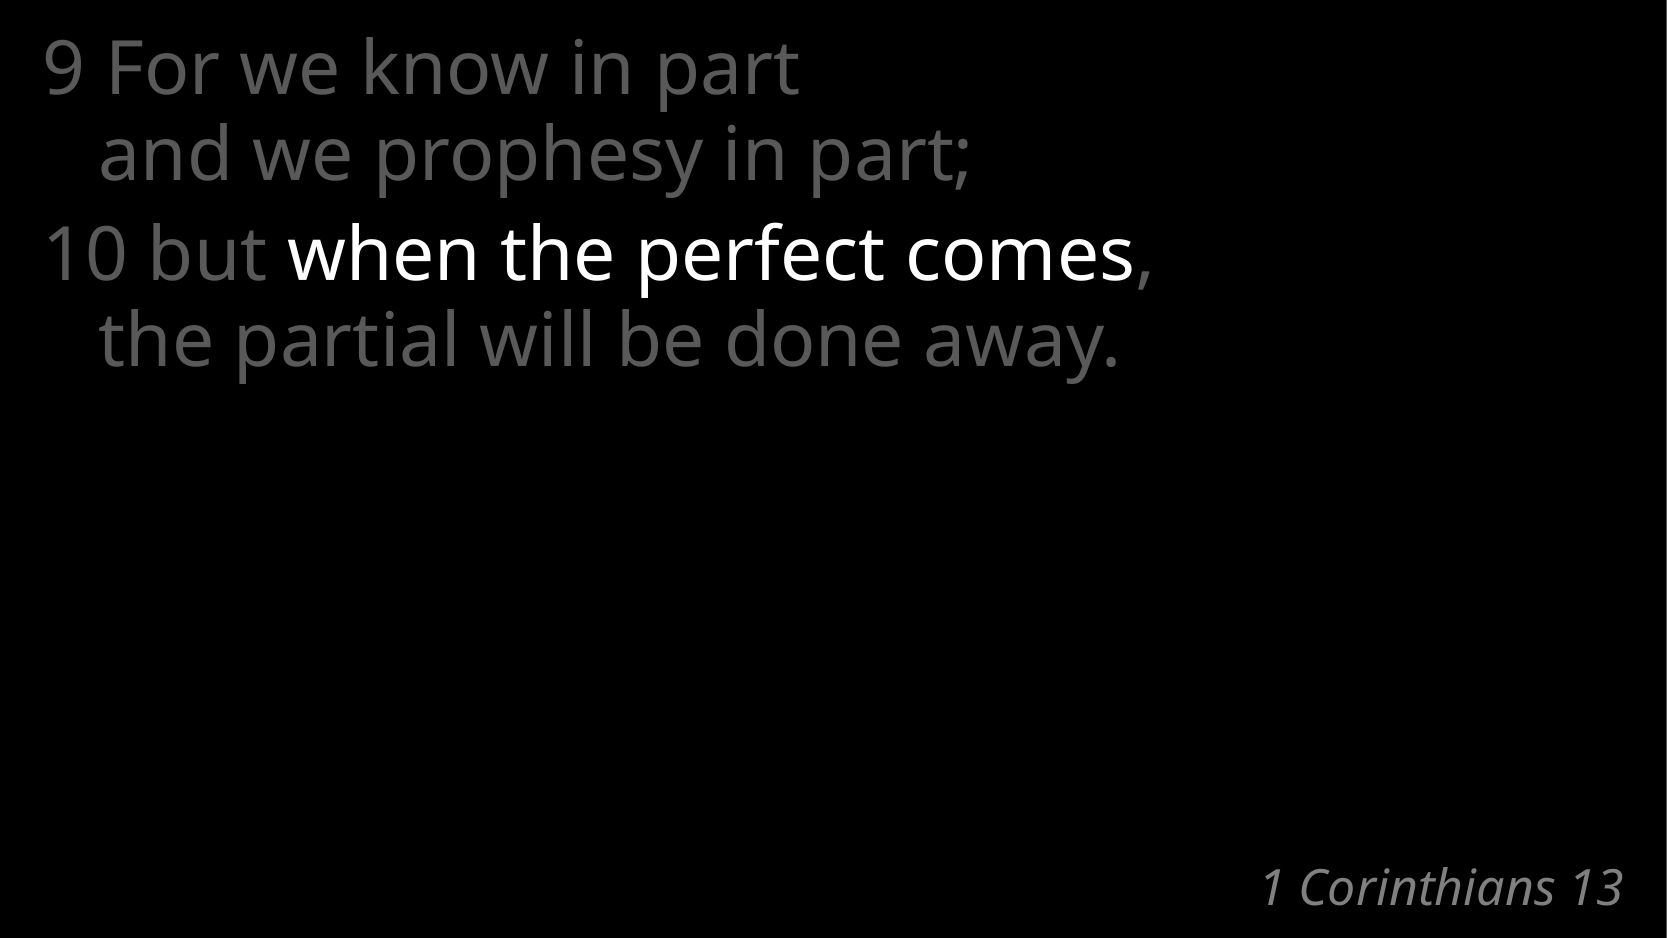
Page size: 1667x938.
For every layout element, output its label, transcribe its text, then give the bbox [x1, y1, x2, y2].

title 1 Corinthians 13 [1058, 834, 1640, 923]
list 9 For we know in part and we prophesy in part; 10 but when the perfect comes, the partial will be done away. [27, 18, 1640, 813]
